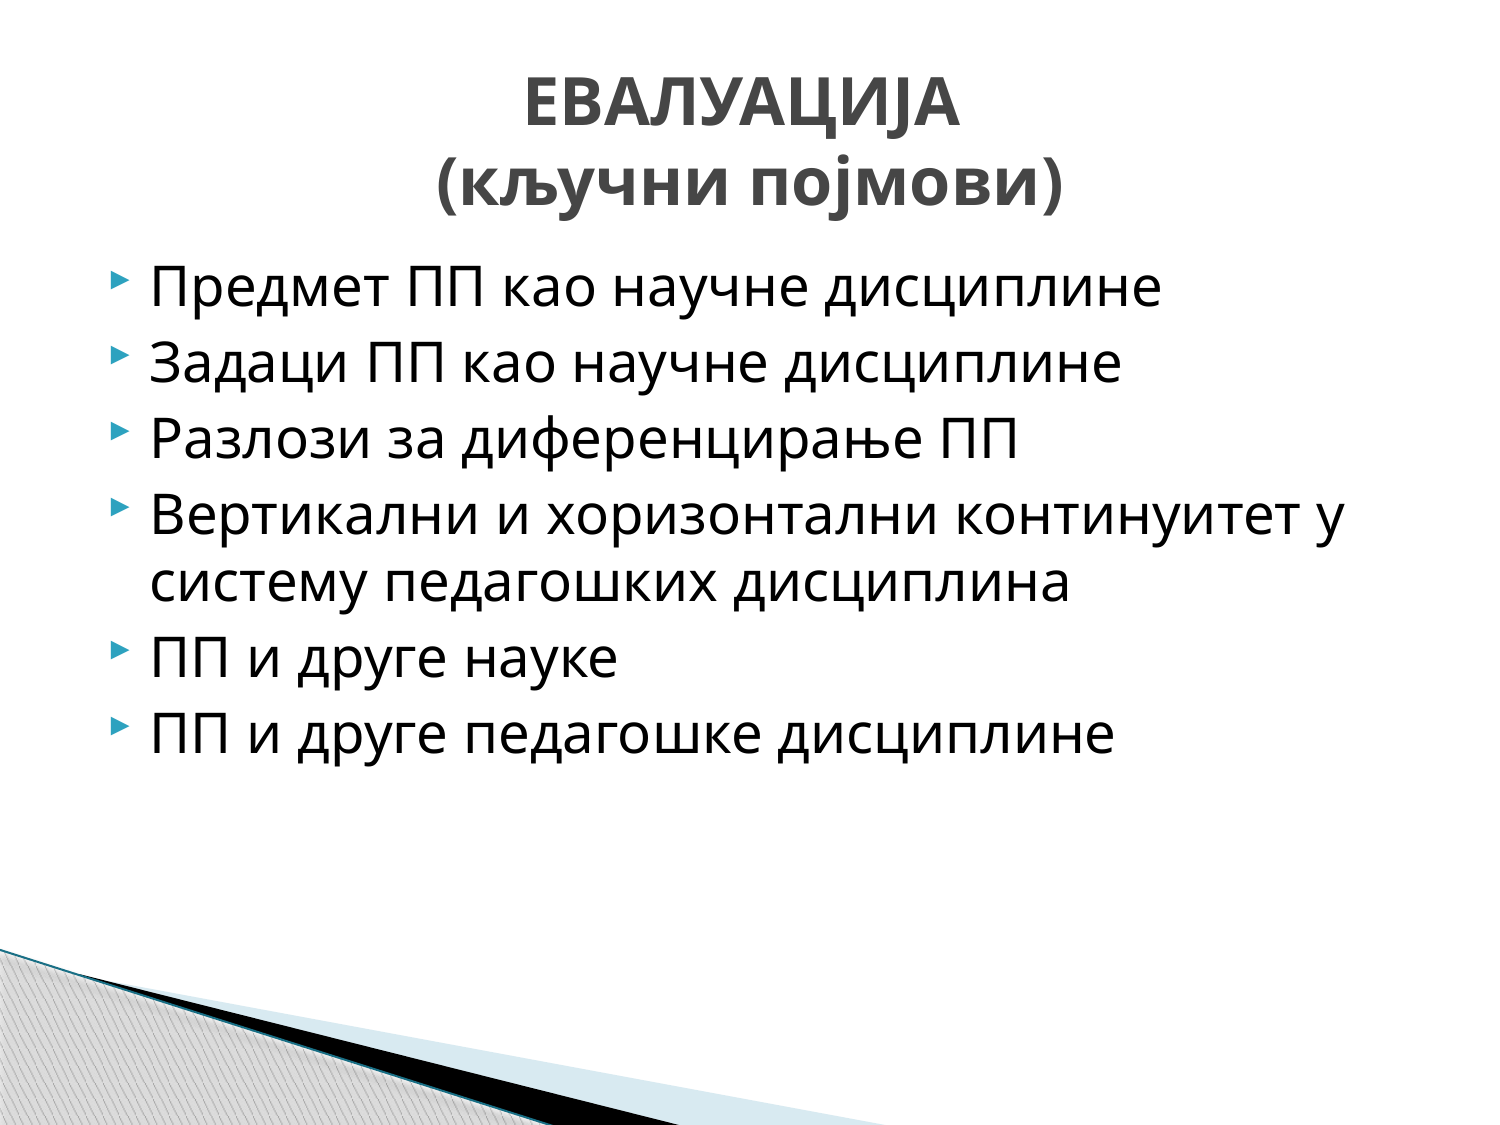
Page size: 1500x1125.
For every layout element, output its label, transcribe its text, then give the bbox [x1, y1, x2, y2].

list Предмет ПП као научне дисциплине Задаци ПП као научне дисциплине Разлози за диференцирање ПП Вертикални и хоризонтални континуитет у систему педагошких дисциплина ПП и друге науке ПП и друге педагошке дисциплине [75, 243, 1425, 986]
title ЕВАЛУАЦИЈА (кључни појмови) [75, 45, 1425, 233]
